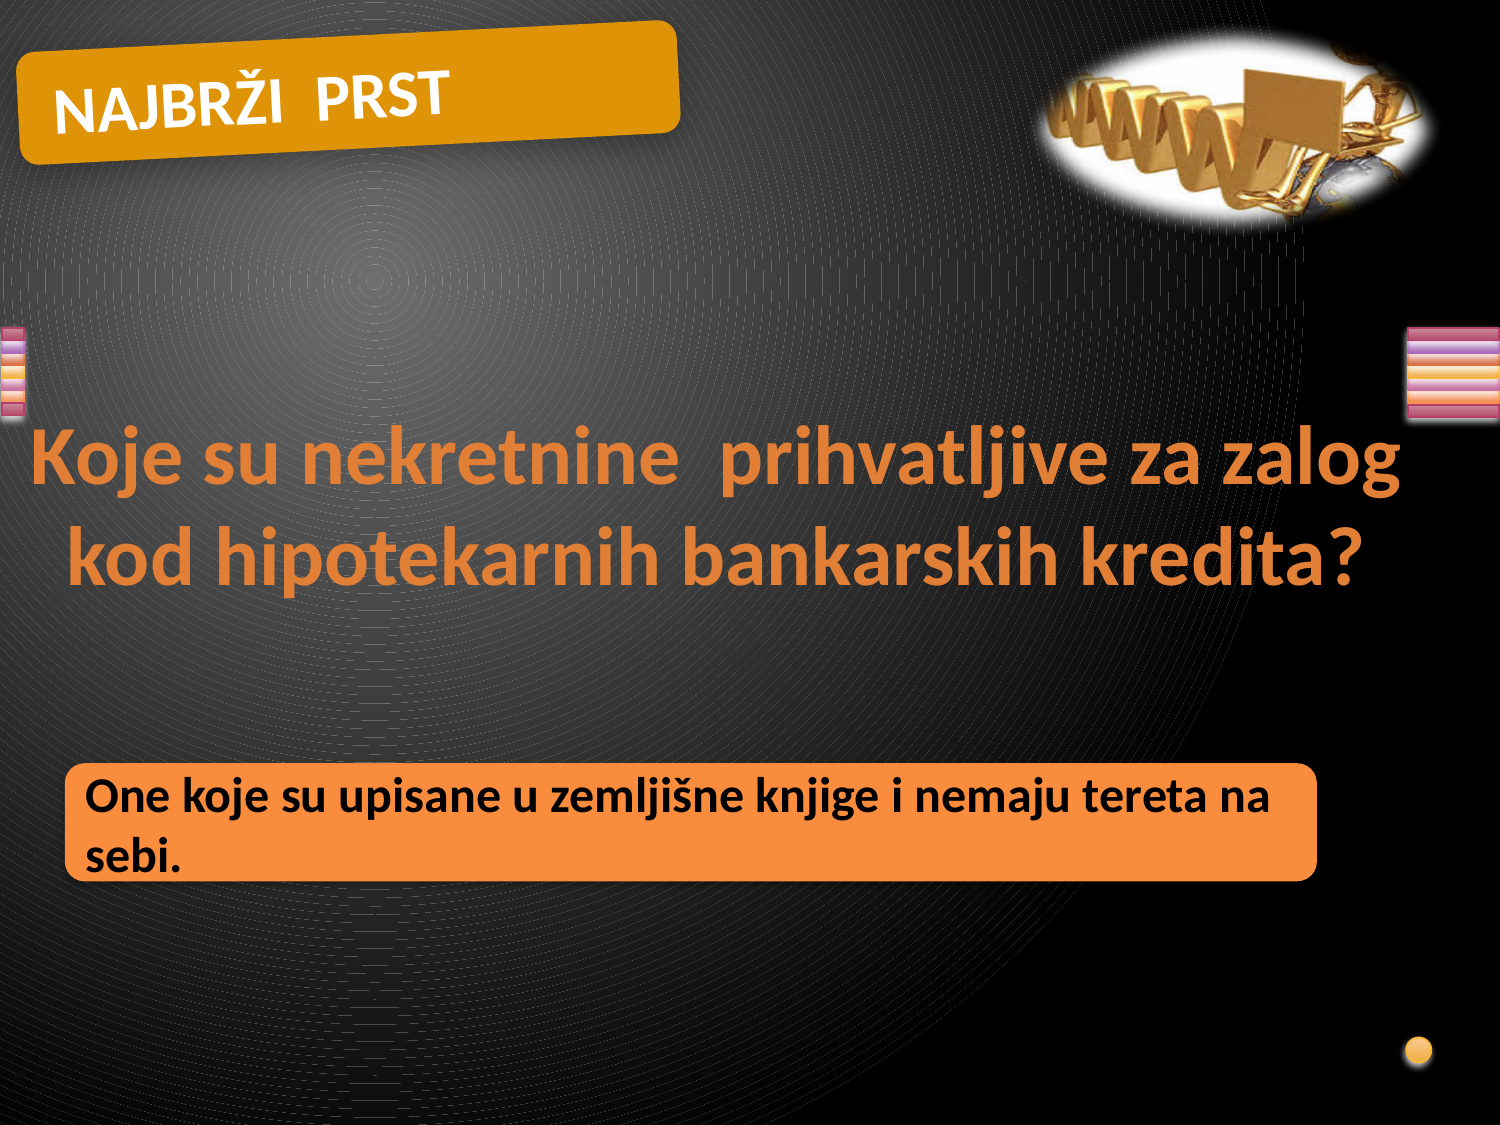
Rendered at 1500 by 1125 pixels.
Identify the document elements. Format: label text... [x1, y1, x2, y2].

text_box One koje su upisane u zemljišne knjige i nemaju tereta na sebi. [61, 759, 1321, 885]
text_box NAJBRŽI PRST [12, 16, 684, 169]
picture [1021, 19, 1448, 240]
title Koje su nekretnine prihvatljive za zalog kod hipotekarnih bankarskih kredita? [5, 345, 1428, 657]
